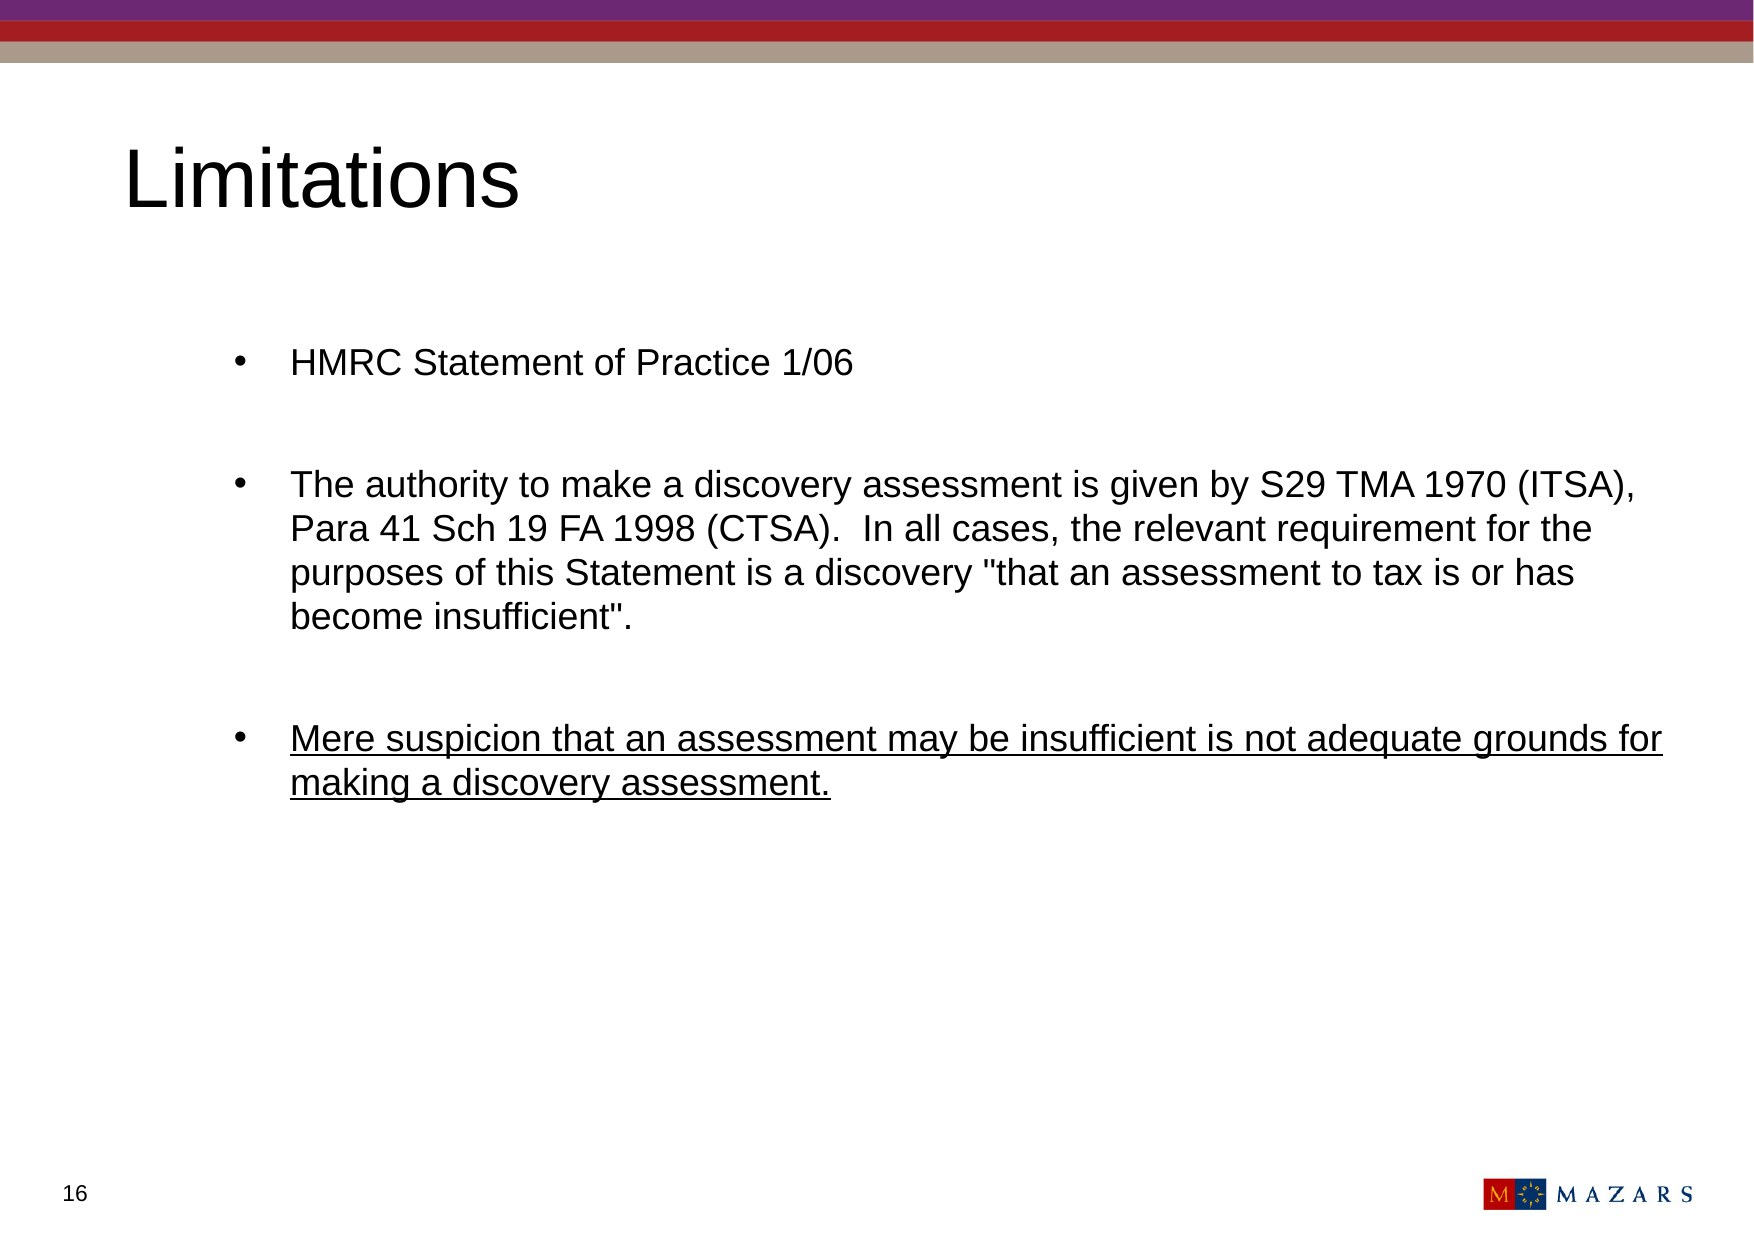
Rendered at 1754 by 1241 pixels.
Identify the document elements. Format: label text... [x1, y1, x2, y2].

picture [0, 0, 1754, 63]
slide_number 16 [62, 1178, 188, 1210]
title Limitations [108, 136, 1738, 287]
subtitle HMRC Statement of Practice 1/06 The authority to make a discovery assessment is given by S29 TMA 1970 (ITSA), Para 41 Sch 19 FA 1998 (CTSA). In all cases, the relevant requirement for the purposes of this Statement is a discovery "that an assessment to tax is or has become insufficient". Mere suspicion that an assessment may be insufficient is not adequate grounds for making a discovery assessment. [219, 332, 1691, 1117]
picture [1440, 1147, 1754, 1241]
